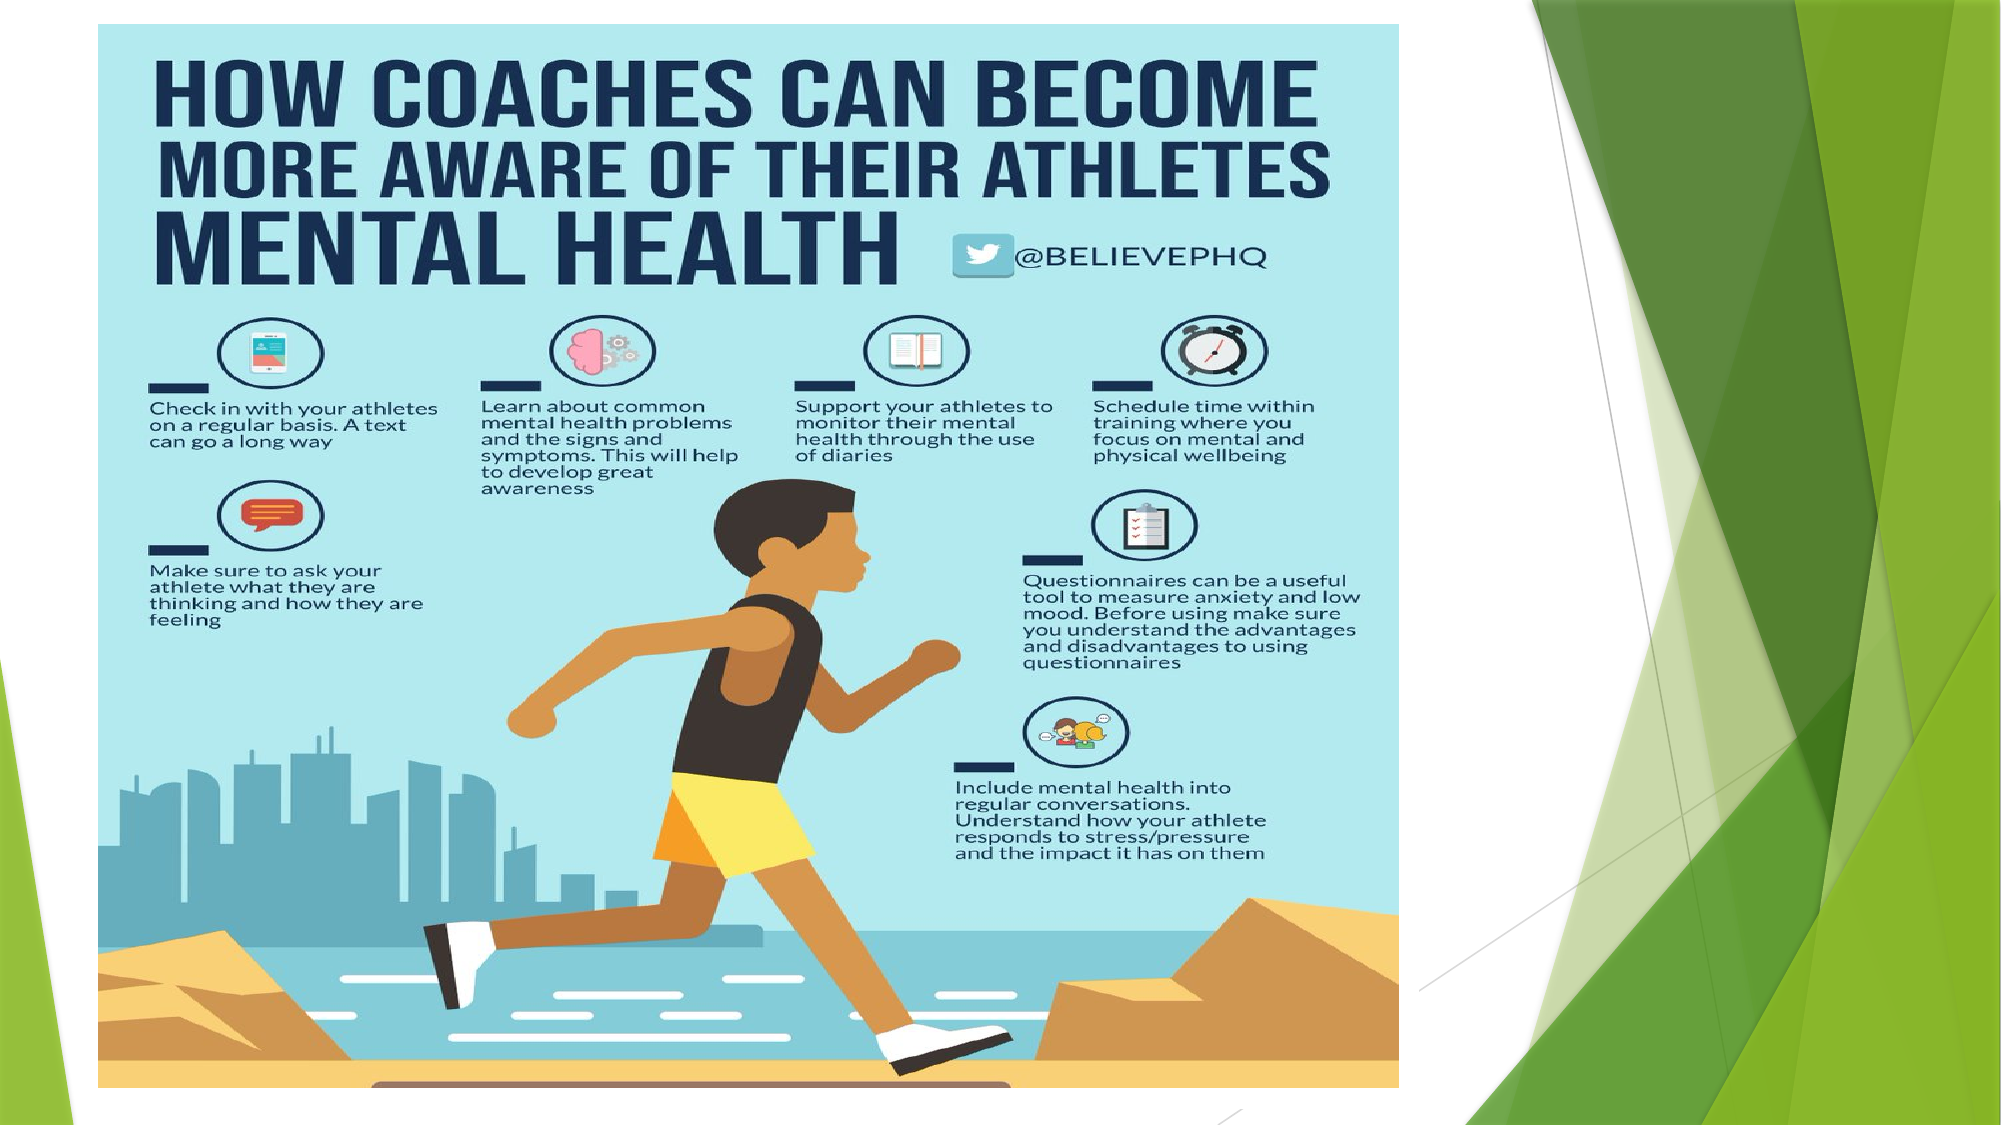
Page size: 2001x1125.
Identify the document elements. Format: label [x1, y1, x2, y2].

picture [97, 23, 1400, 1089]
